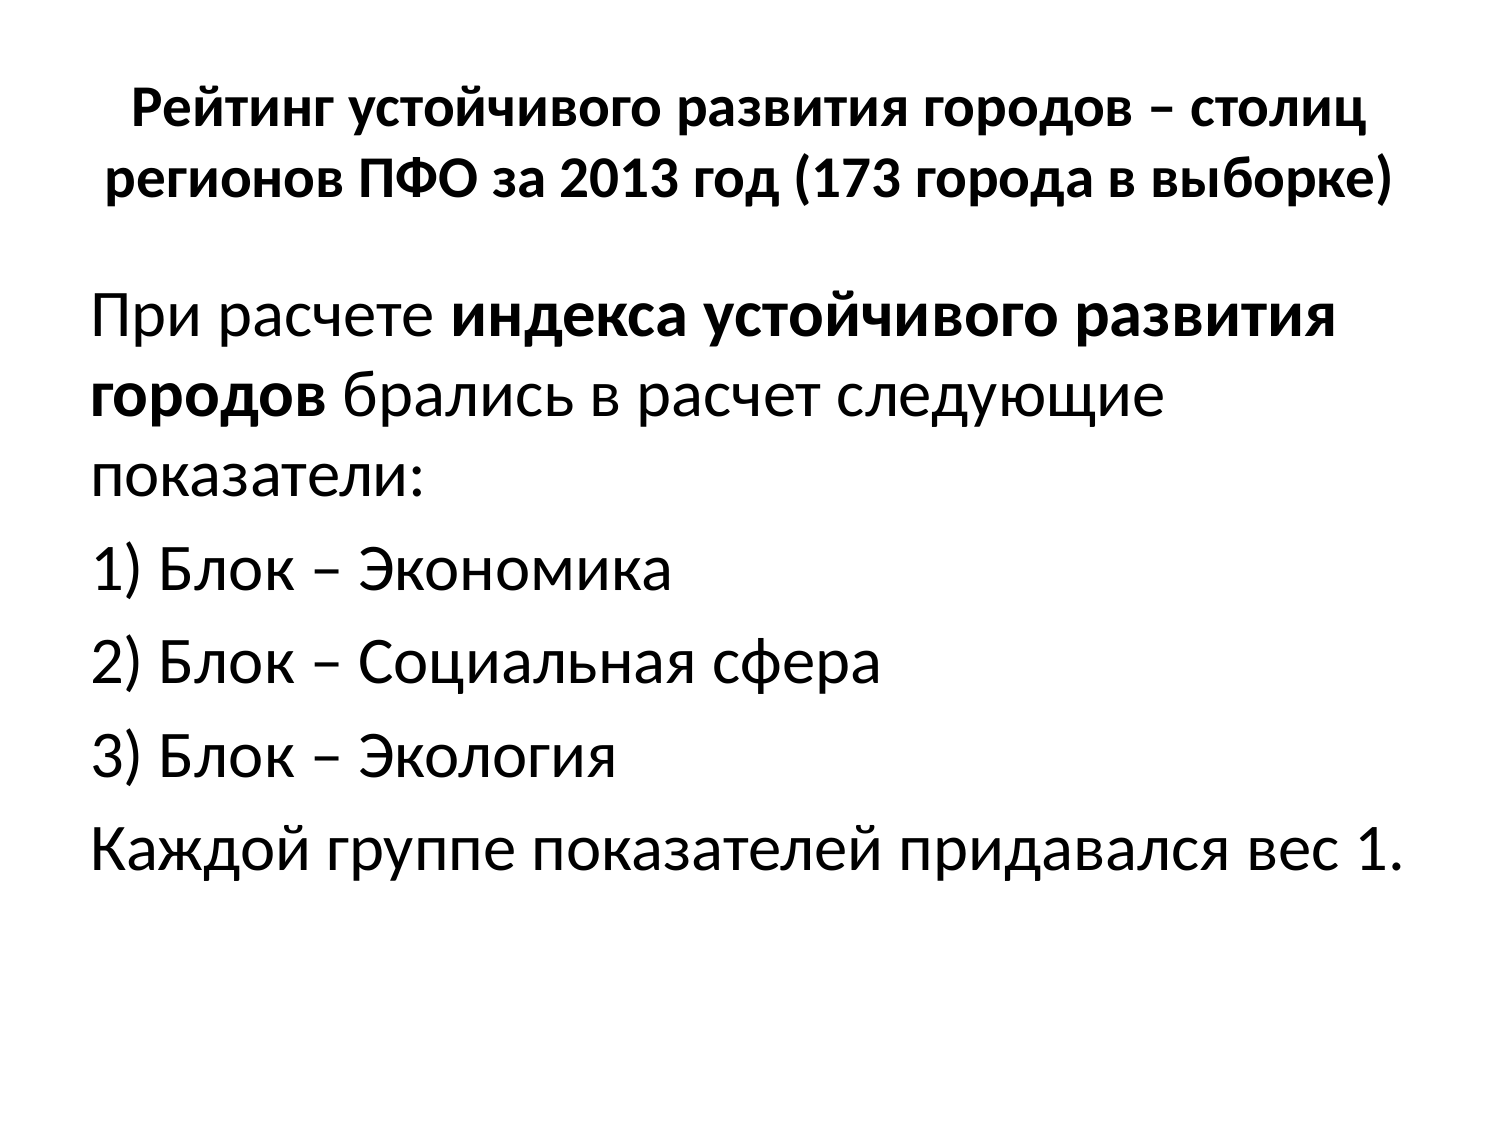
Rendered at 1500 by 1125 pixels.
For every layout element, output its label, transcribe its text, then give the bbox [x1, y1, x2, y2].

title Рейтинг устойчивого развития городов – столиц регионов ПФО за 2013 год (173 города в выборке) [75, 45, 1425, 233]
list При расчете индекса устойчивого развития городов брались в расчет следующие показатели: 1) Блок – Экономика 2) Блок – Социальная сфера 3) Блок – Экология Каждой группе показателей придавался вес 1. [75, 262, 1425, 1005]
